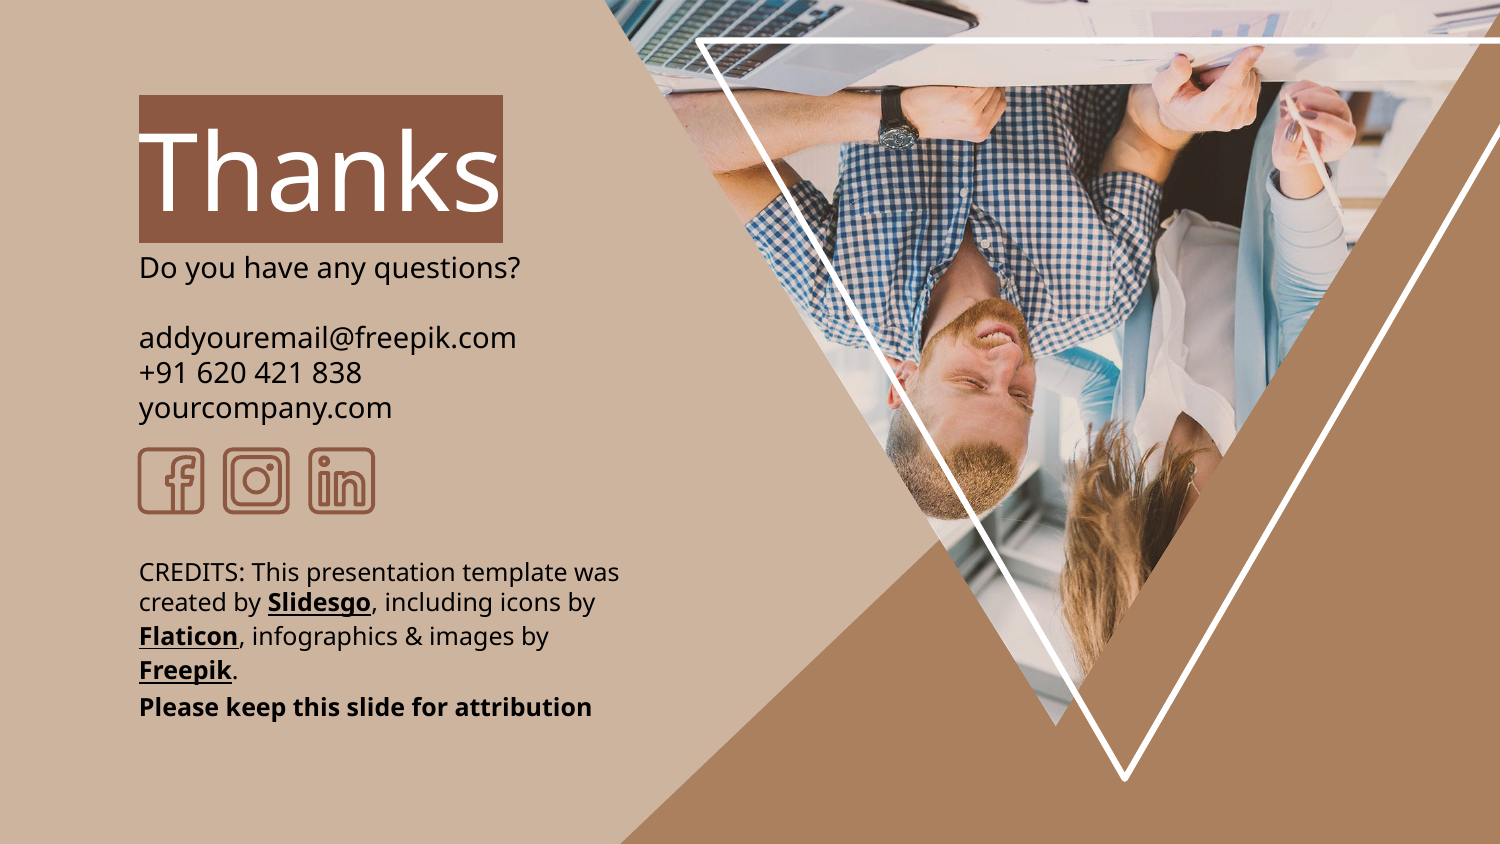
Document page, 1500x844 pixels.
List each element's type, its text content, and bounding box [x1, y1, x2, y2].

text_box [308, 447, 376, 515]
picture [603, 0, 1500, 727]
text_box [137, 447, 205, 515]
text_box Please keep this slide for attribution [123, 676, 600, 732]
subtitle Do you have any questions? addyouremail@freepik.com +91 620 421 838 yourcompany.com [123, 234, 598, 437]
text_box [222, 447, 290, 515]
title Thanks [123, 87, 598, 234]
text_box [1099, 735, 1151, 779]
text_box [620, 735, 1500, 844]
